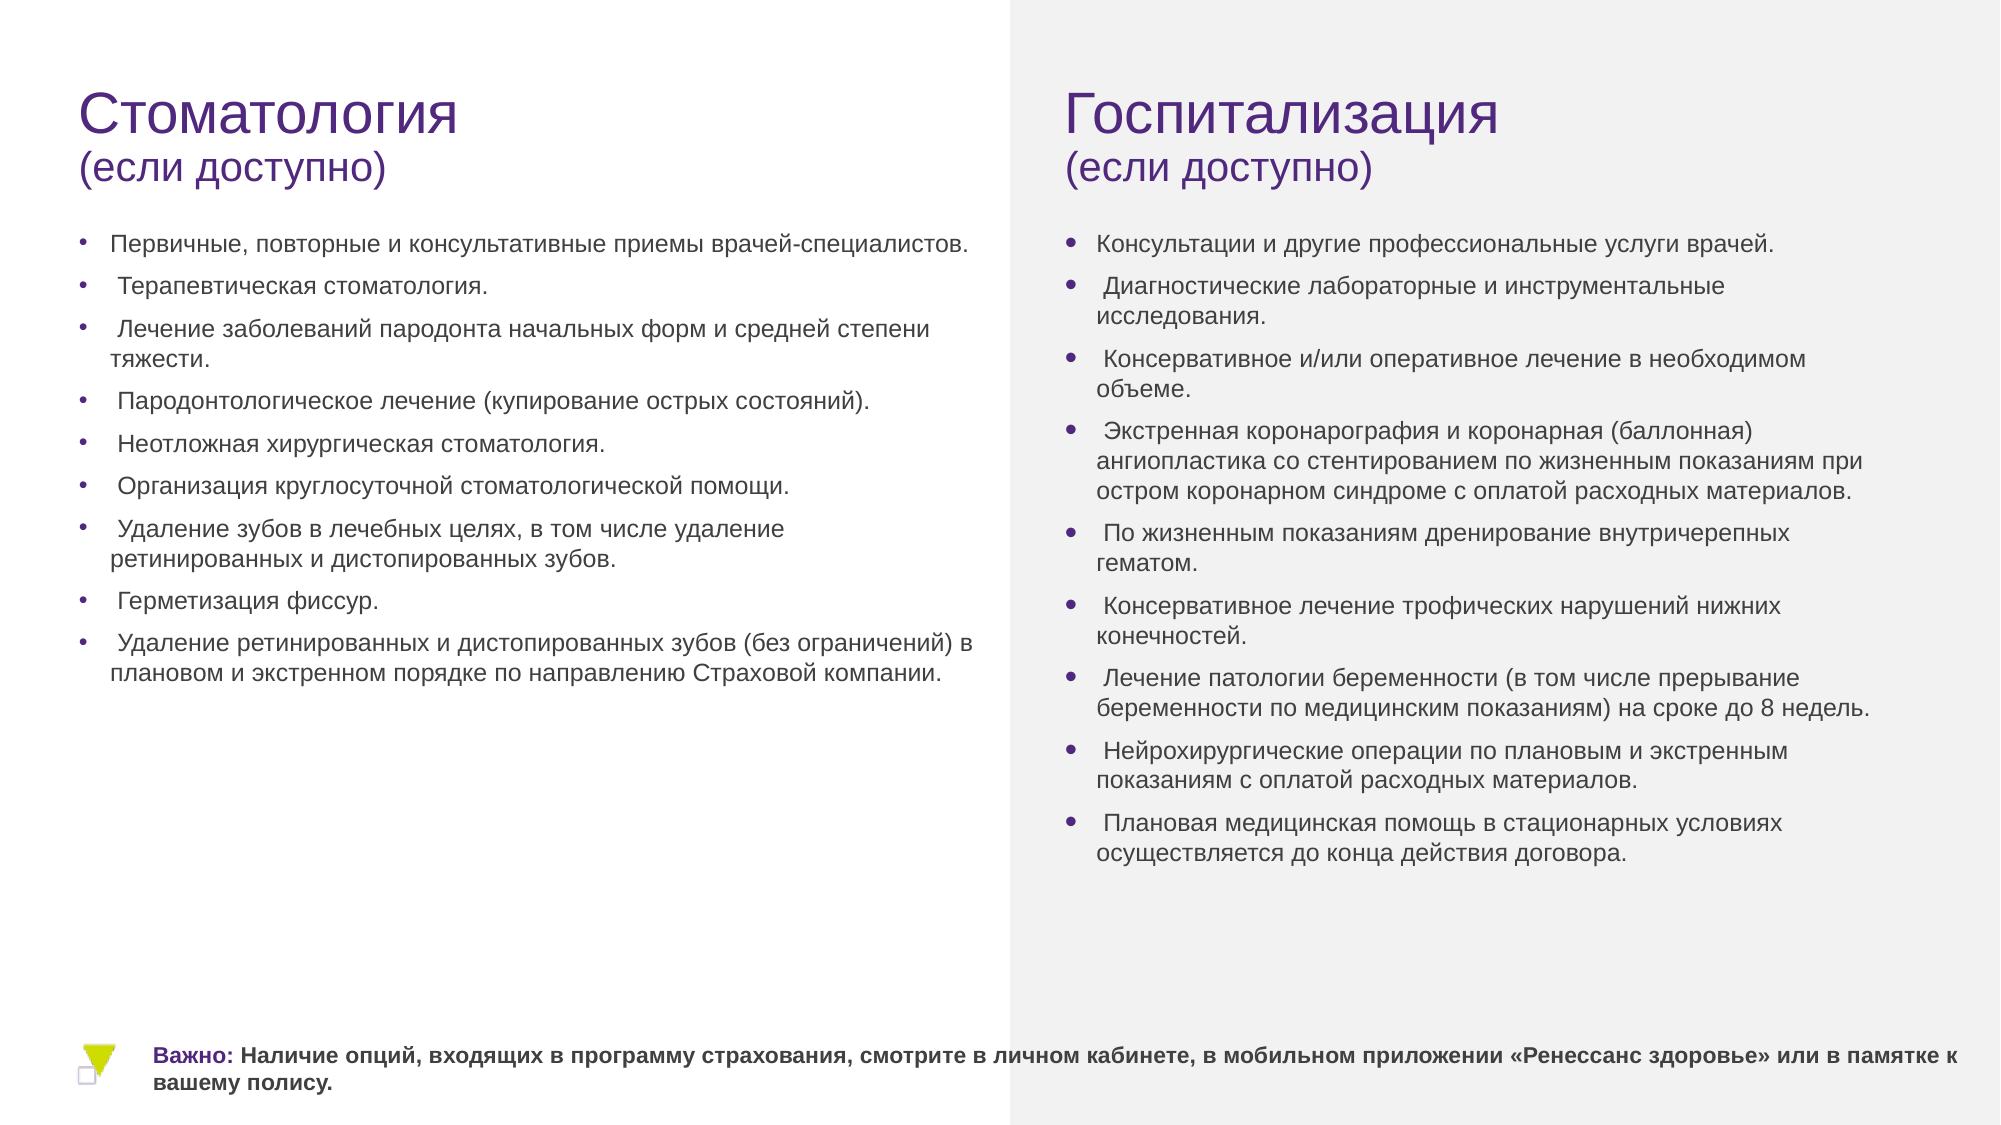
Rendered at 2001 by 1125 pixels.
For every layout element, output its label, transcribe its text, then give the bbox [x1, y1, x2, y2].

text_box Стоматология (если доступно) [78, 82, 841, 191]
title Госпитализация (если доступно) [1064, 82, 1828, 192]
picture [70, 1038, 123, 1091]
list Первичные, повторные и консультативные приемы врачей-специалистов. Терапевтическая стоматология. Лечение заболеваний пародонта начальных форм и средней степени тяжести. Пародонтологическое лечение (купирование острых состояний). Неотложная хирургическая стоматология. Организация круглосуточной стоматологической помощи. Удаление зубов в лечебных целях, в том числе удаление ретинированных и дистопированных зубов. Герметизация фиссур. Удаление ретинированных и дистопированных зубов (без ограничений) в плановом и экстренном порядке по направлению Страховой компании. [78, 227, 985, 692]
text_box Важно: Наличие опций, входящих в программу страхования, смотрите в личном кабинете, в мобильном приложении «Ренессанс здоровье» или в памятке к вашему полису. [138, 1032, 1984, 1103]
text_box Консультации и другие профессиональные услуги врачей. Диагностические лабораторные и инструментальные исследования. Консервативное и/или оперативное лечение в необходимом объеме. Экстренная коронарография и коронарная (баллонная) ангиопластика со стентированием по жизненным показаниям при остром коронарном синдроме с оплатой расходных материалов. По жизненным показаниям дренирование внутричерепных гематом. Консервативное лечение трофических нарушений нижних конечностей. Лечение патологии беременности (в том числе прерывание беременности по медицинским показаниям) на сроке до 8 недель. Нейрохирургические операции по плановым и экстренным показаниям с оплатой расходных материалов. Плановая медицинская помощь в стационарных условиях осуществляется до конца действия договора. [1064, 227, 1895, 867]
text_box [1009, 0, 2000, 1125]
